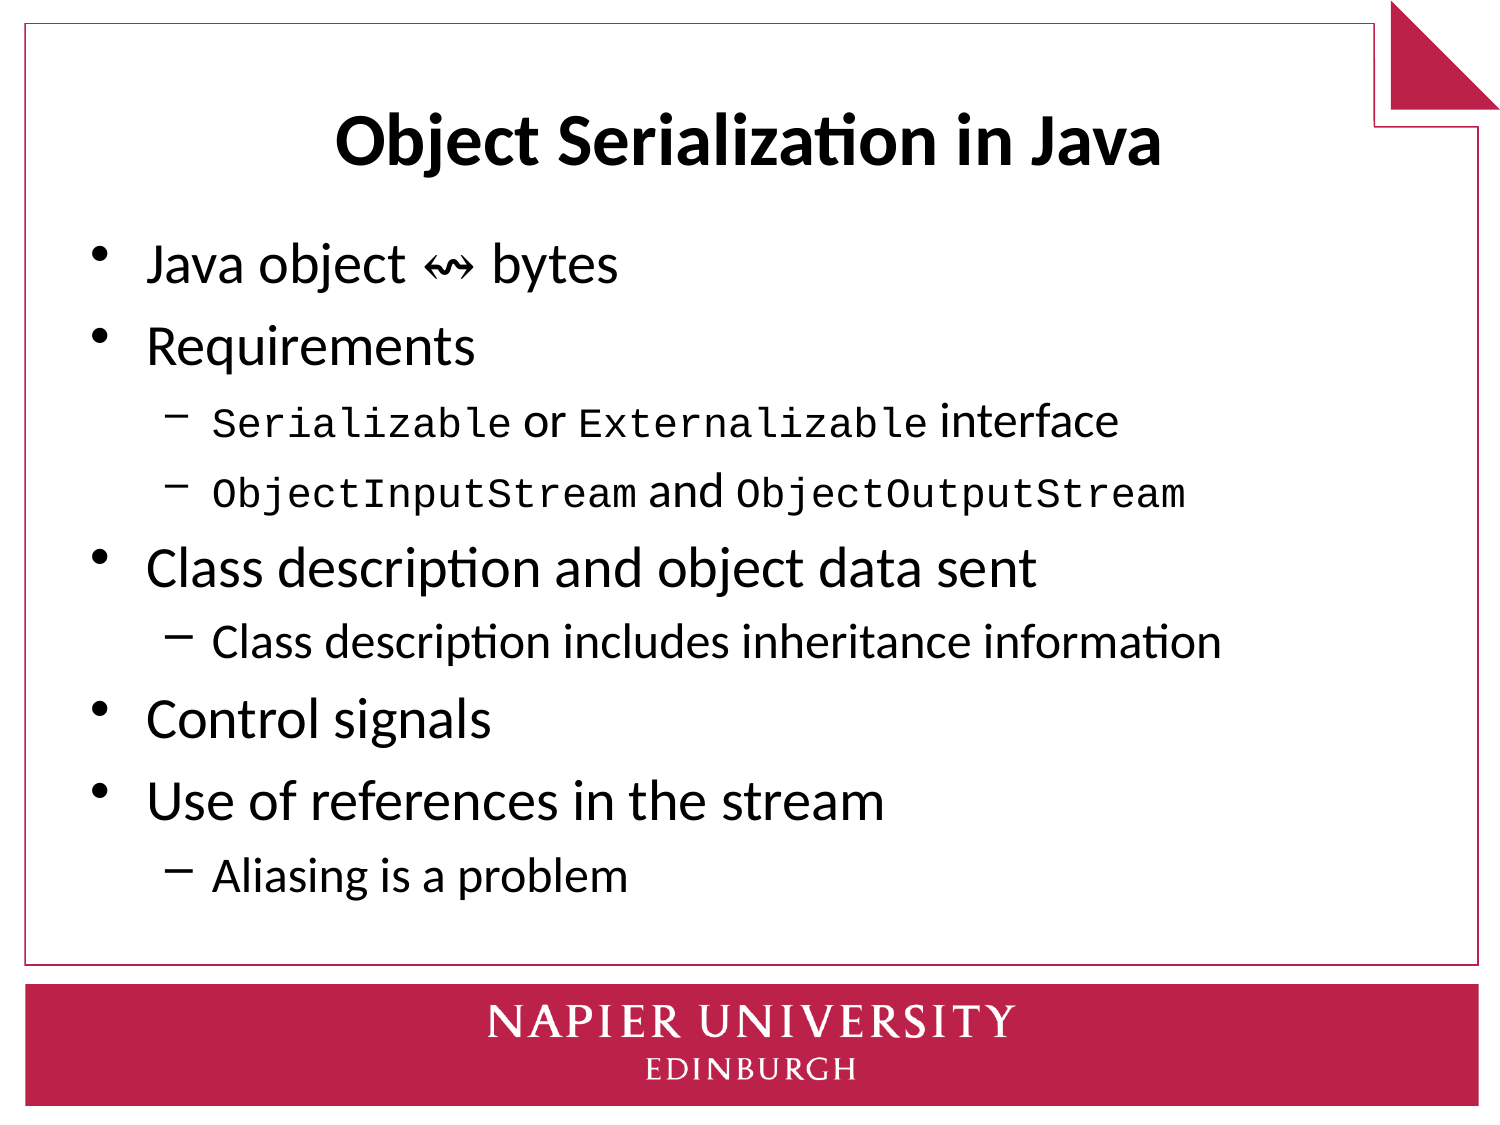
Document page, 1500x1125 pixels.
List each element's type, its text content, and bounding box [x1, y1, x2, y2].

list Java object ↭ bytes Requirements Serializable or Externalizable interface ObjectInputStream and ObjectOutputStream Class description and object data sent Class description includes inheritance information Control signals Use of references in the stream Aliasing is a problem [74, 217, 1426, 936]
title Object Serialization in Java [74, 78, 1426, 193]
